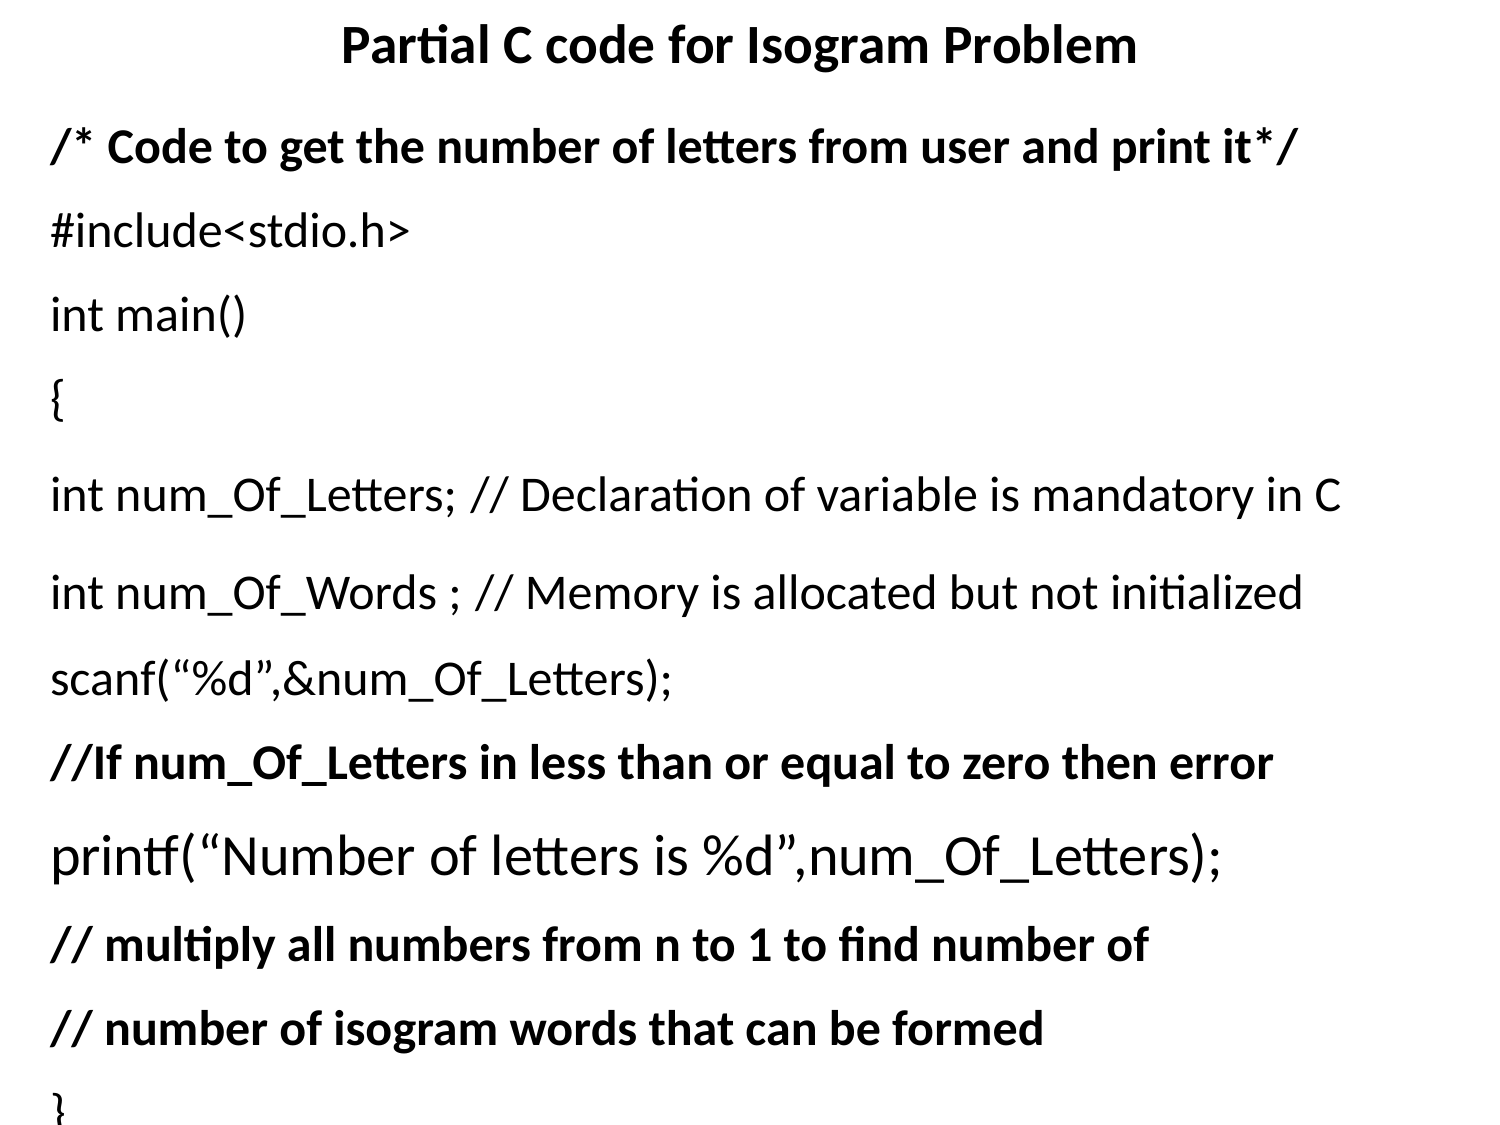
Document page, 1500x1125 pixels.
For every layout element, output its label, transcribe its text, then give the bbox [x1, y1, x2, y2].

title Partial C code for Isogram Problem [28, 0, 1454, 82]
text_box /* Code to get the number of letters from user and print it*/ #include<stdio.h> int main() { int num_Of_Letters; // Declaration of variable is mandatory in C int num_Of_Words ; // Memory is allocated but not initialized scanf(“%d”,&num_Of_Letters); //If num_Of_Letters in less than or equal to zero then error printf(“Number of letters is %d”,num_Of_Letters); // multiply all numbers from n to 1 to find number of // number of isogram words that can be formed } [35, 82, 1442, 1125]
